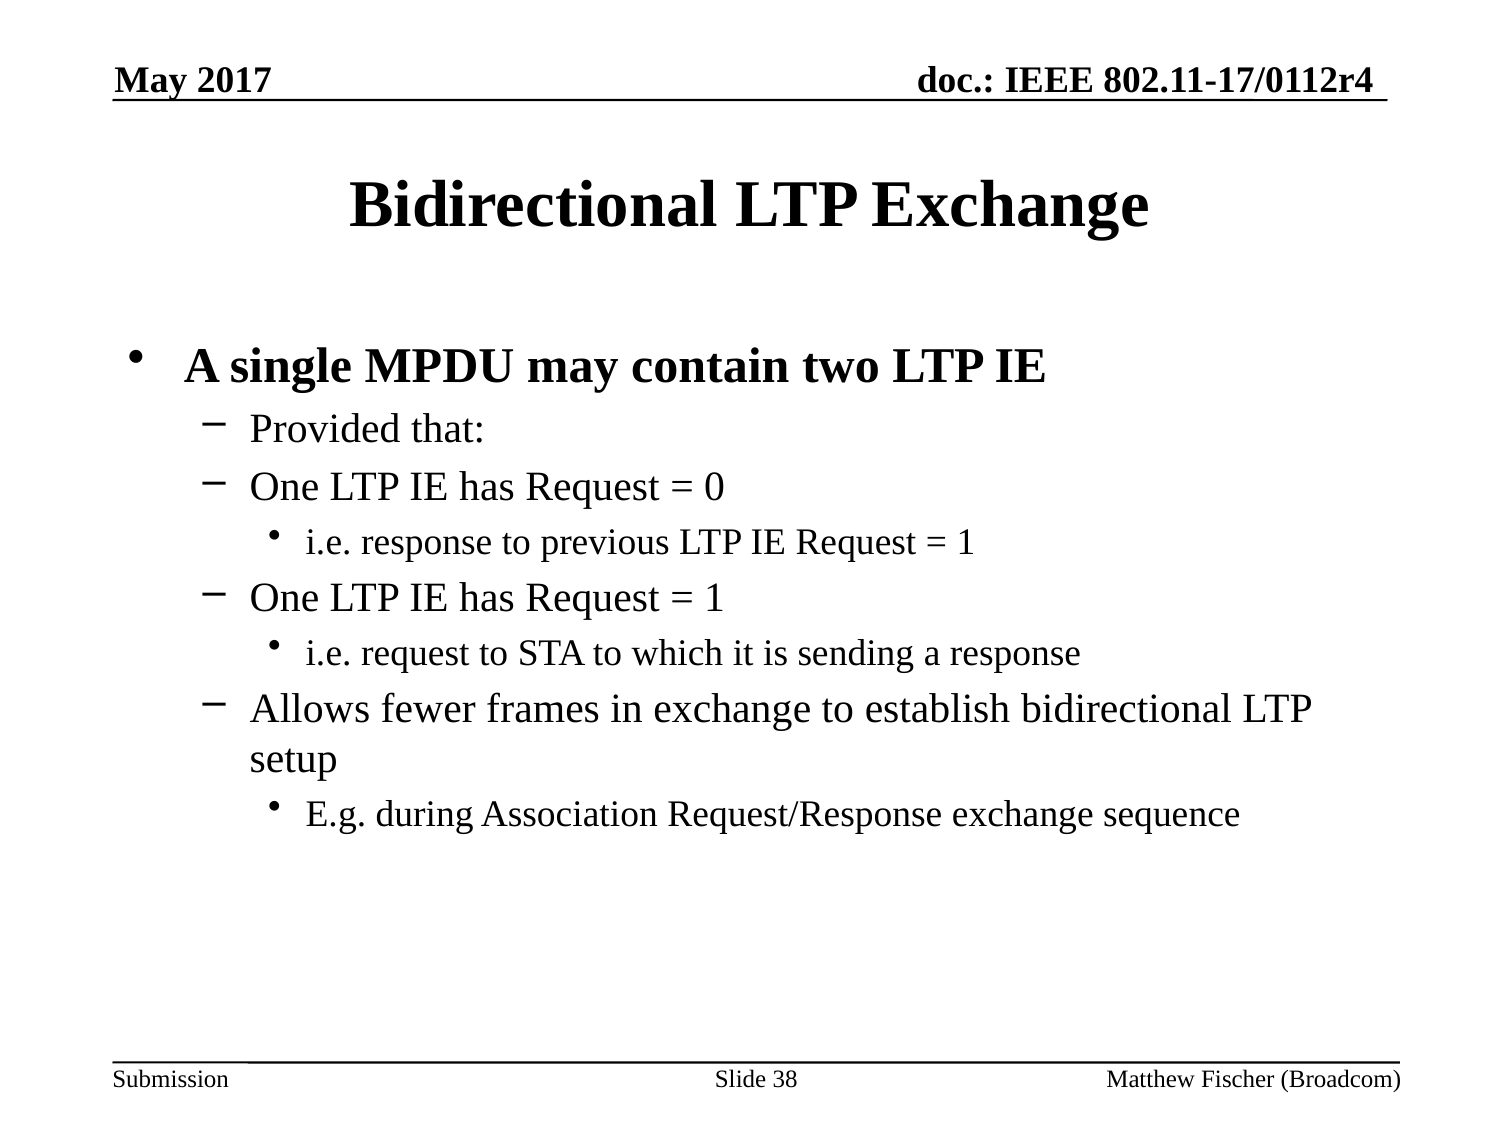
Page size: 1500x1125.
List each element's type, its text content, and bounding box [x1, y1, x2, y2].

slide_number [114, 54, 274, 101]
list A single MPDU may contain two LTP IE Provided that: One LTP IE has Request = 0 i.e. response to previous LTP IE Request = 1 One LTP IE has Request = 1 i.e. request to STA to which it is sending a response Allows fewer frames in exchange to establish bidirectional LTP setup E.g. during Association Request/Response exchange sequence [112, 324, 1388, 1001]
title Bidirectional LTP Exchange [112, 112, 1388, 288]
footer Matthew Fischer (Broadcom) [1102, 1061, 1402, 1093]
slide_number Slide 38 [712, 1061, 800, 1093]
